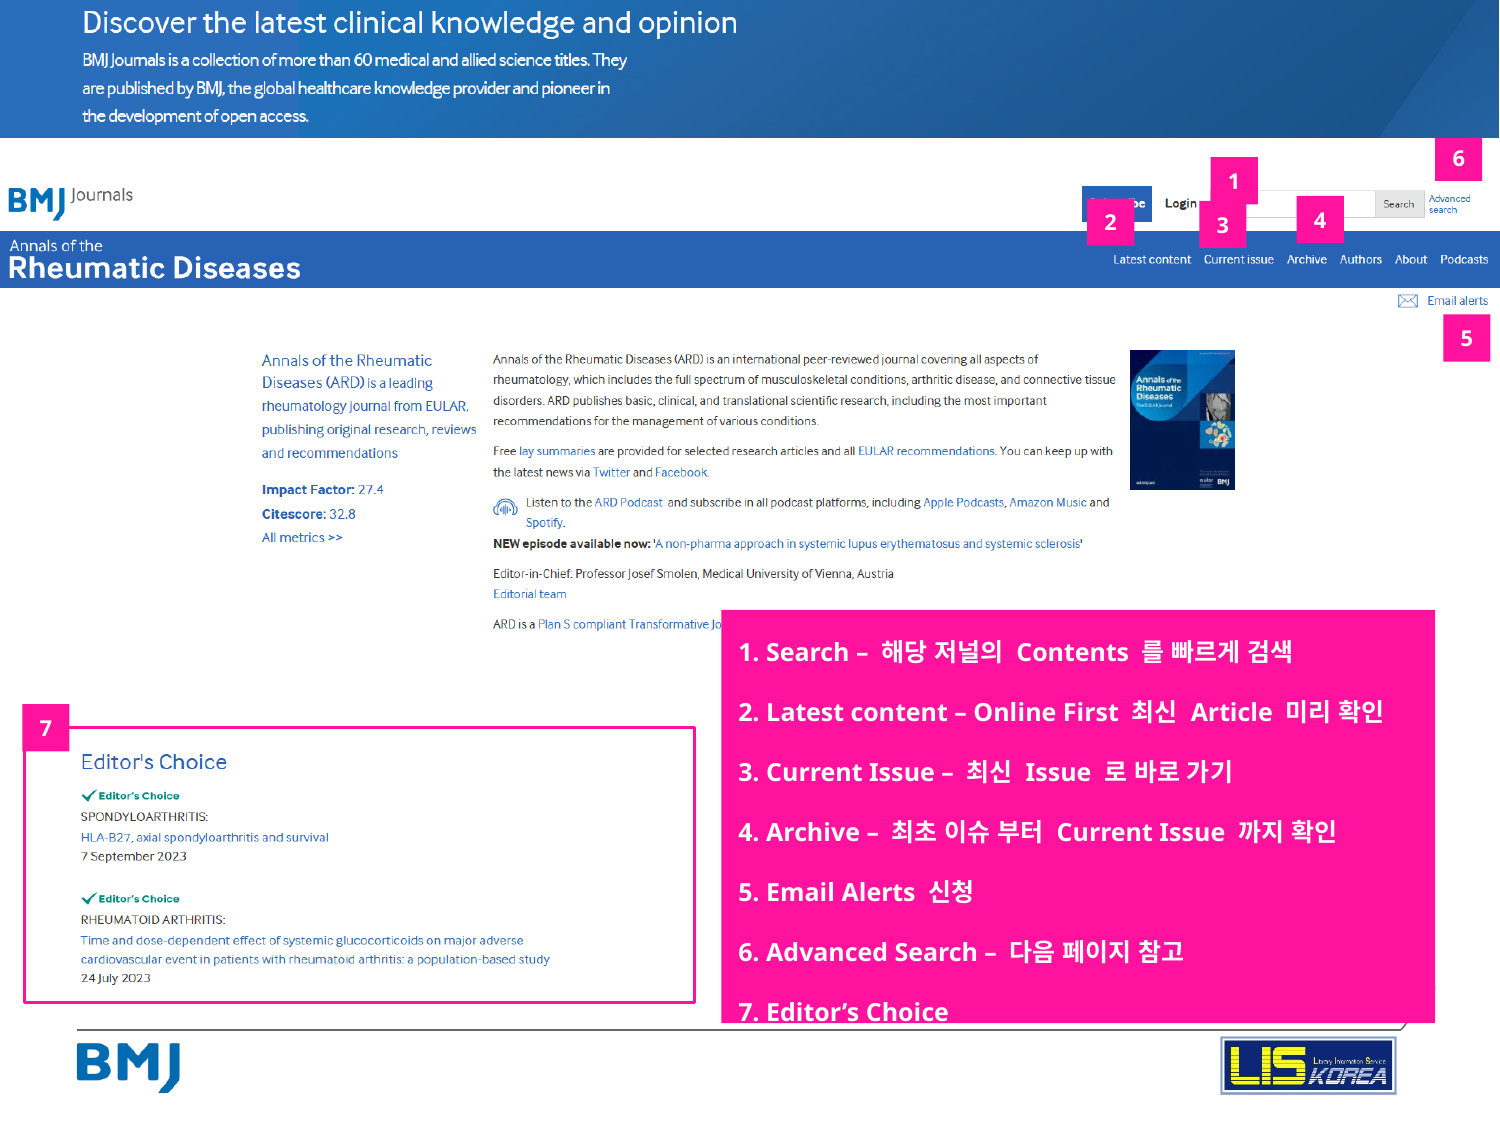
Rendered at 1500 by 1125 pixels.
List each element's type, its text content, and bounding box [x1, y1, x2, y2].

text_box 1. Search – 해당 저널의 Contents 를 빠르게 검색 2. Latest content – Online First 최신 Article 미리 확인 3. Current Issue – 최신 Issue 로 바로 가기 4. Archive – 최초 이슈 부터 Current Issue 까지 확인 5. Email Alerts 신청 6. Advanced Search – 다음 페이지 참고 7. Editor’s Choice [719, 657, 1437, 1025]
picture [0, 177, 1500, 650]
picture [0, 0, 1500, 138]
text_box 7 [20, 702, 72, 753]
text_box 1 [1209, 155, 1260, 175]
text_box 6 [1433, 146, 1484, 175]
picture [71, 739, 566, 1000]
text_box [22, 753, 68, 1005]
text_box [72, 726, 696, 1005]
picture [56, 1025, 206, 1106]
picture [1218, 1034, 1399, 1096]
